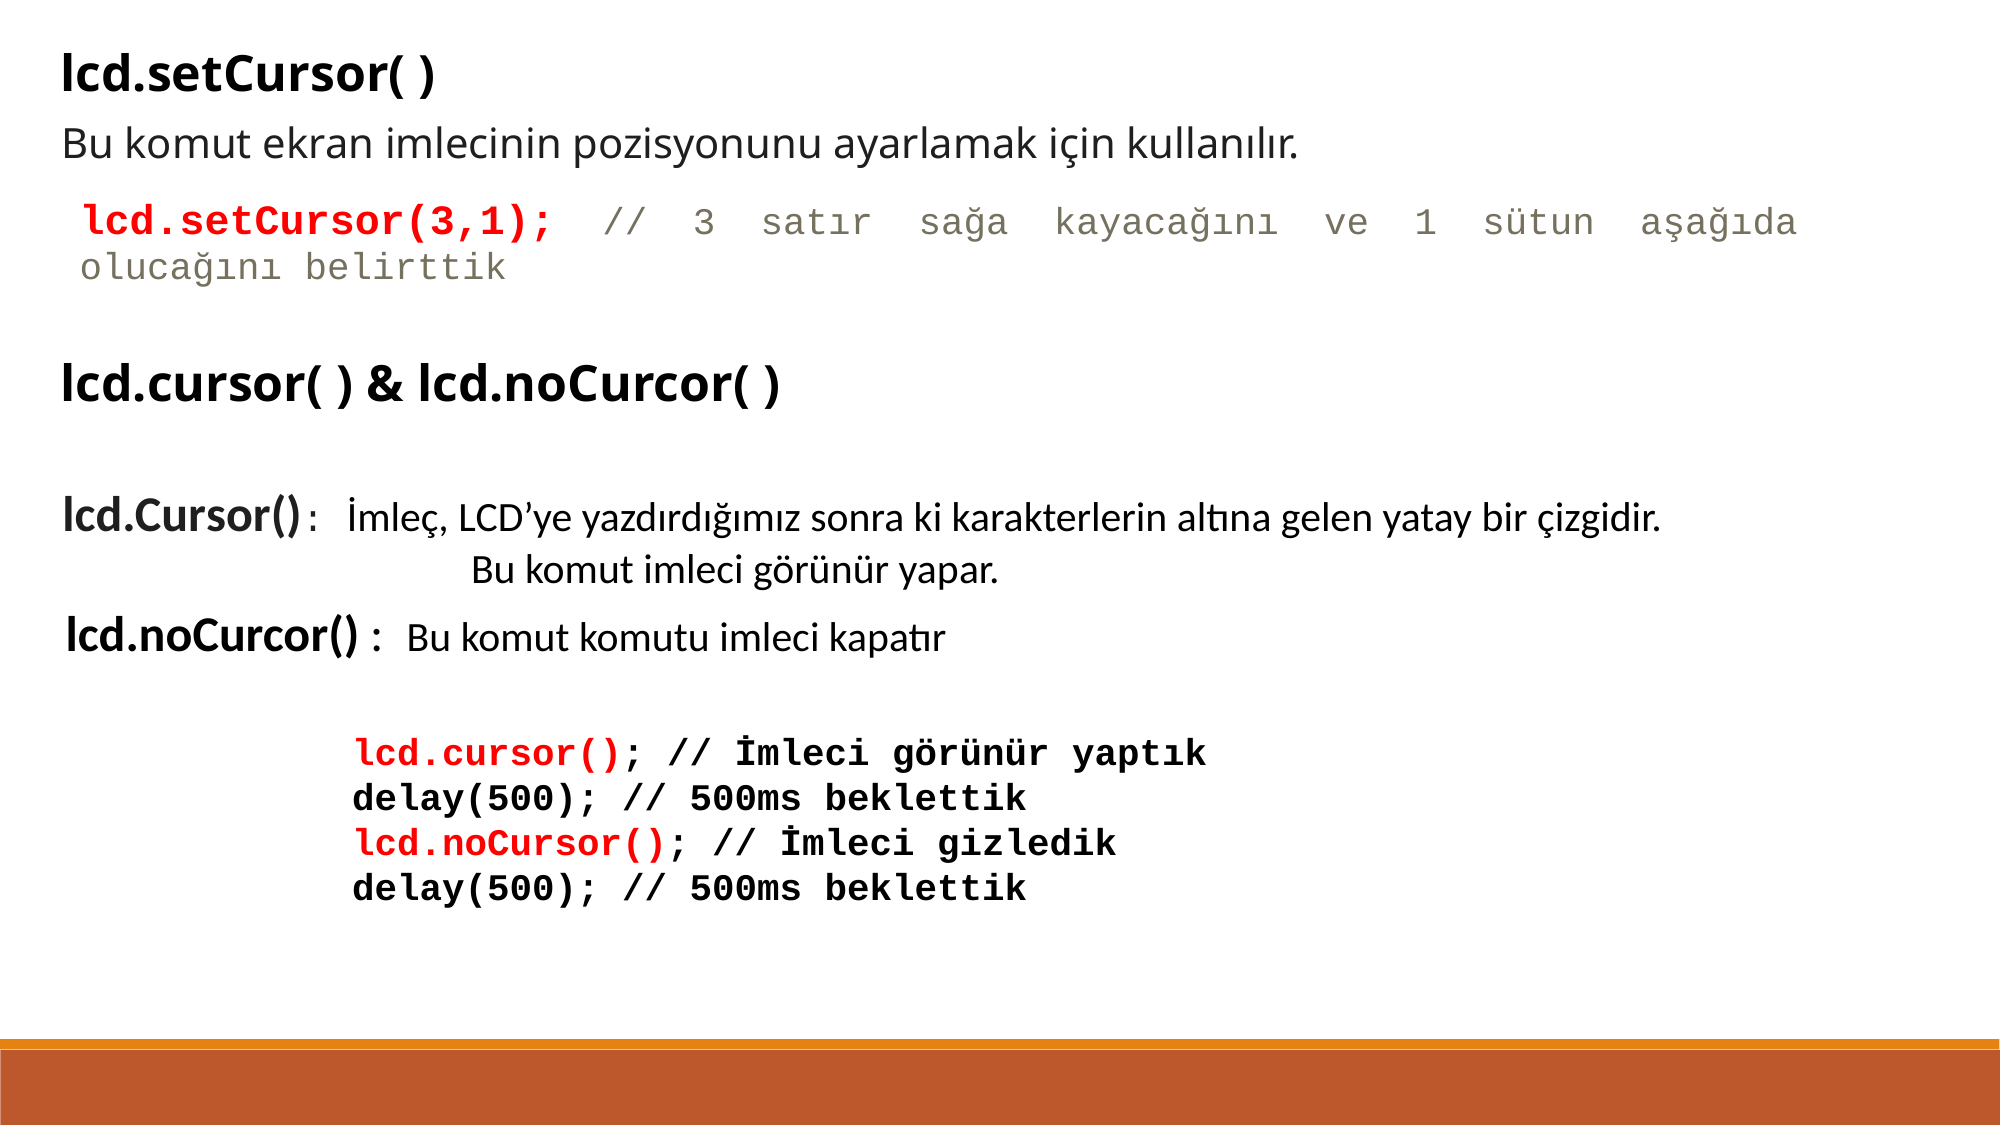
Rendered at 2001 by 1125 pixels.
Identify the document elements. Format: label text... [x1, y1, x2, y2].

text_box lcd.cursor(); // İmleci görünür yaptık delay(500); // 500ms beklettik lcd.noCursor(); // İmleci gizledik delay(500); // 500ms beklettik [337, 720, 1338, 915]
text_box lcd.setCursor( ) [45, 33, 451, 109]
text_box lcd.Cursor(): İmleç, LCD’ye yazdırdığımız sonra ki karakterlerin altına gelen yatay bir çizgidir. Bu komut imleci görünür yapar. [47, 474, 1688, 599]
text_box Bu komut ekran imlecinin pozisyonunu ayarlamak için kullanılır. [46, 109, 1684, 175]
text_box lcd.noCurcor() : Bu komut komutu imleci kapatır [50, 594, 962, 669]
text_box lcd.cursor( ) & lcd.noCurcor( ) [45, 344, 796, 419]
text_box lcd.setCursor(3,1); // 3 satır sağa kayacağını ve 1 sütun aşağıda olucağını belirttik [64, 185, 1813, 295]
